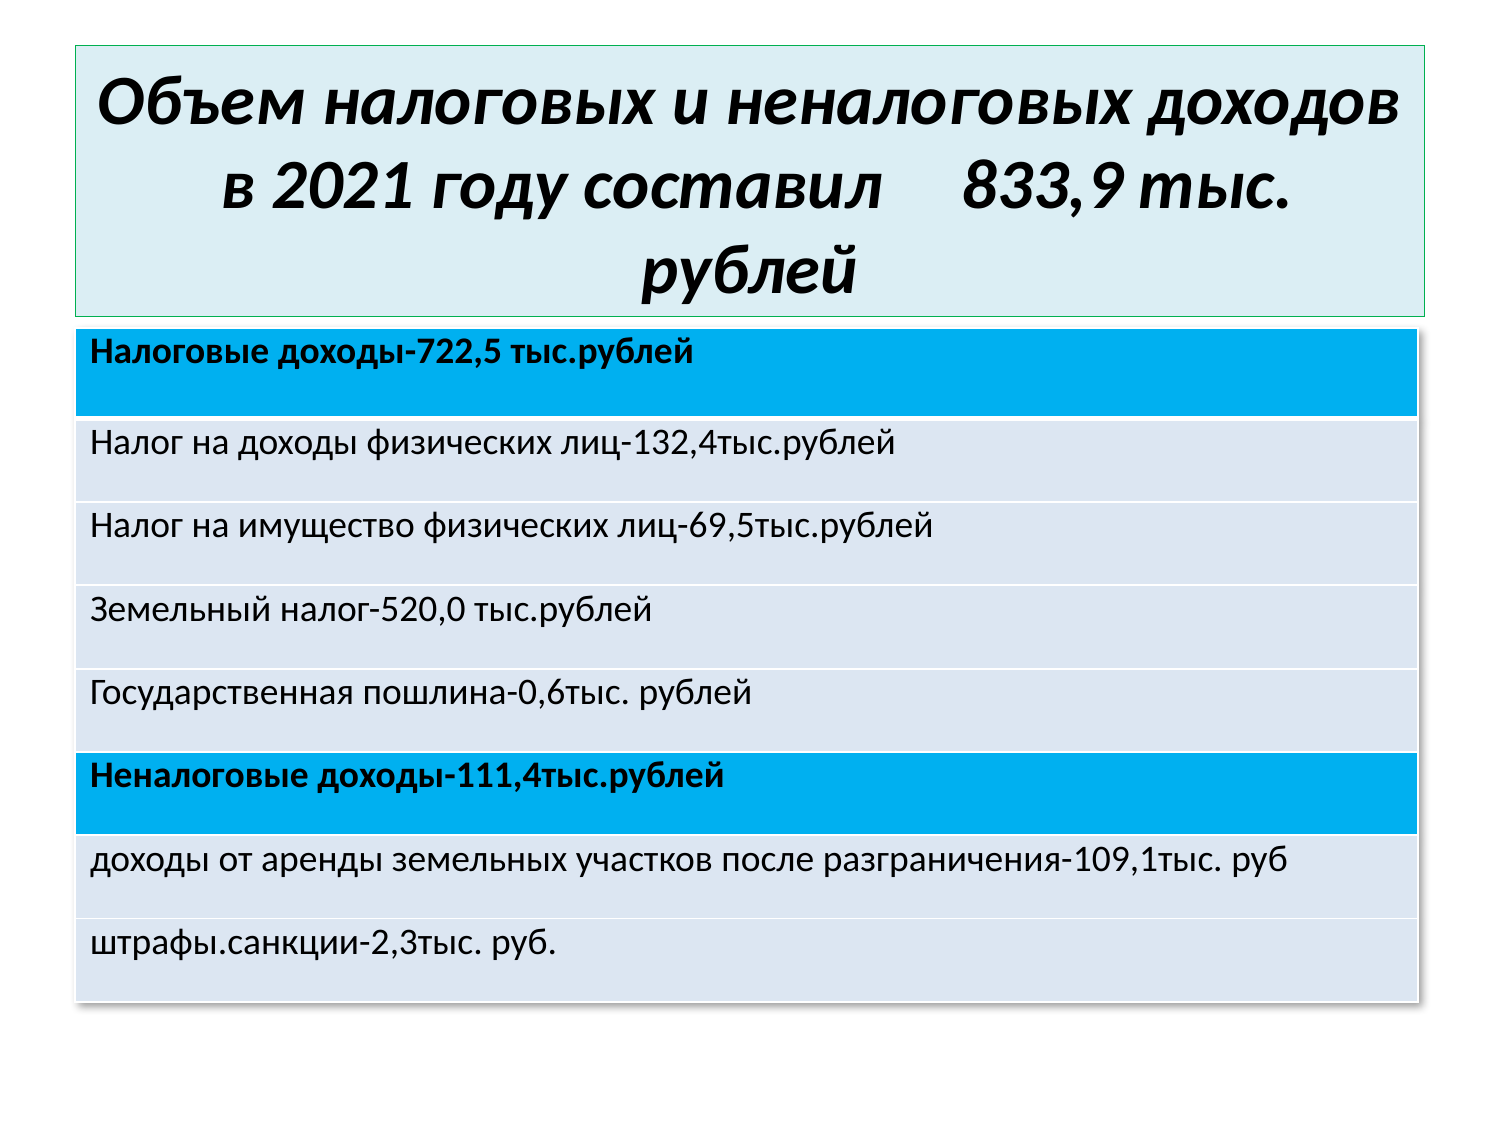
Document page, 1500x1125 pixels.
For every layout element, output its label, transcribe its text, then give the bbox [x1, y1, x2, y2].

table_cell доходы от аренды земельных участков после разграничения-109,1тыс. руб [76, 836, 1417, 918]
table_header Налоговые доходы-722,5 тыс.рублей [76, 329, 1417, 416]
table_cell Неналоговые доходы-111,4тыс.рублей [76, 753, 1417, 834]
table_cell Государственная пошлина-0,6тыс. рублей [76, 670, 1417, 751]
table_cell Земельный налог-520,0 тыс.рублей [76, 586, 1417, 668]
table_cell штрафы.санкции-2,3тыс. руб. [76, 919, 1417, 1001]
title Объем налоговых и неналоговых доходов в 2021 году составил 833,9 тыс. рублей [75, 45, 1425, 317]
table_cell Налог на имущество физических лиц-69,5тыс.рублей [76, 503, 1417, 584]
table_cell Налог на доходы физических лиц-132,4тыс.рублей [76, 421, 1417, 501]
